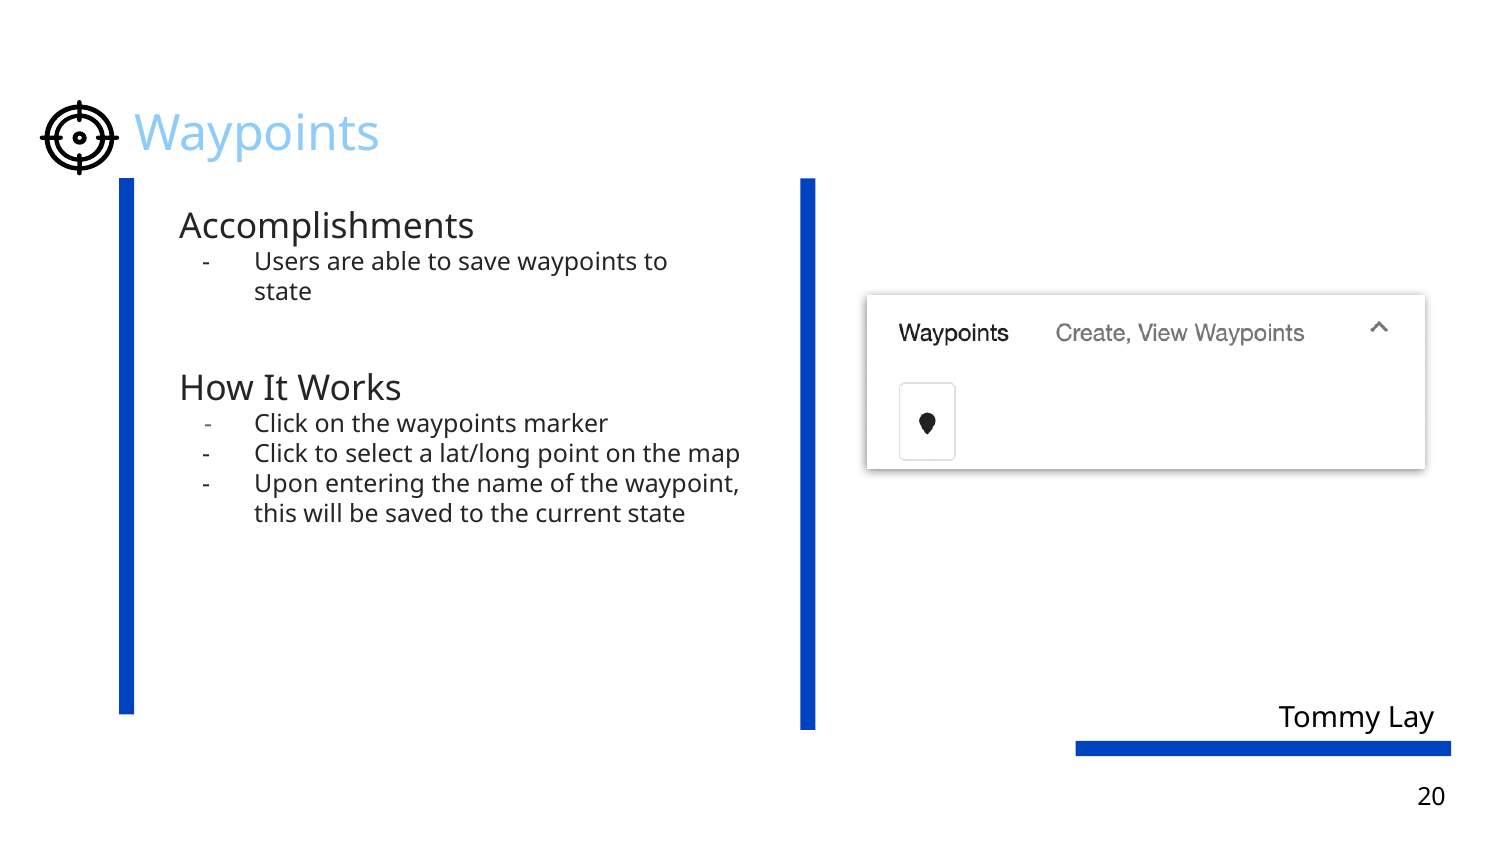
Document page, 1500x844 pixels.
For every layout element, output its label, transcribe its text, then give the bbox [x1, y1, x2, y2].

title Waypoints [119, 18, 698, 176]
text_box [39, 99, 120, 176]
subtitle Accomplishments Users are able to save waypoints to state [164, 187, 722, 350]
picture [866, 294, 1425, 470]
slide_number 20 [1402, 764, 1493, 830]
text_box Tommy Lay [1081, 682, 1450, 748]
subtitle How It Works Click on the waypoints marker Click to select a lat/long point on the map Upon entering the name of the waypoint, this will be saved to the current state [164, 350, 757, 622]
